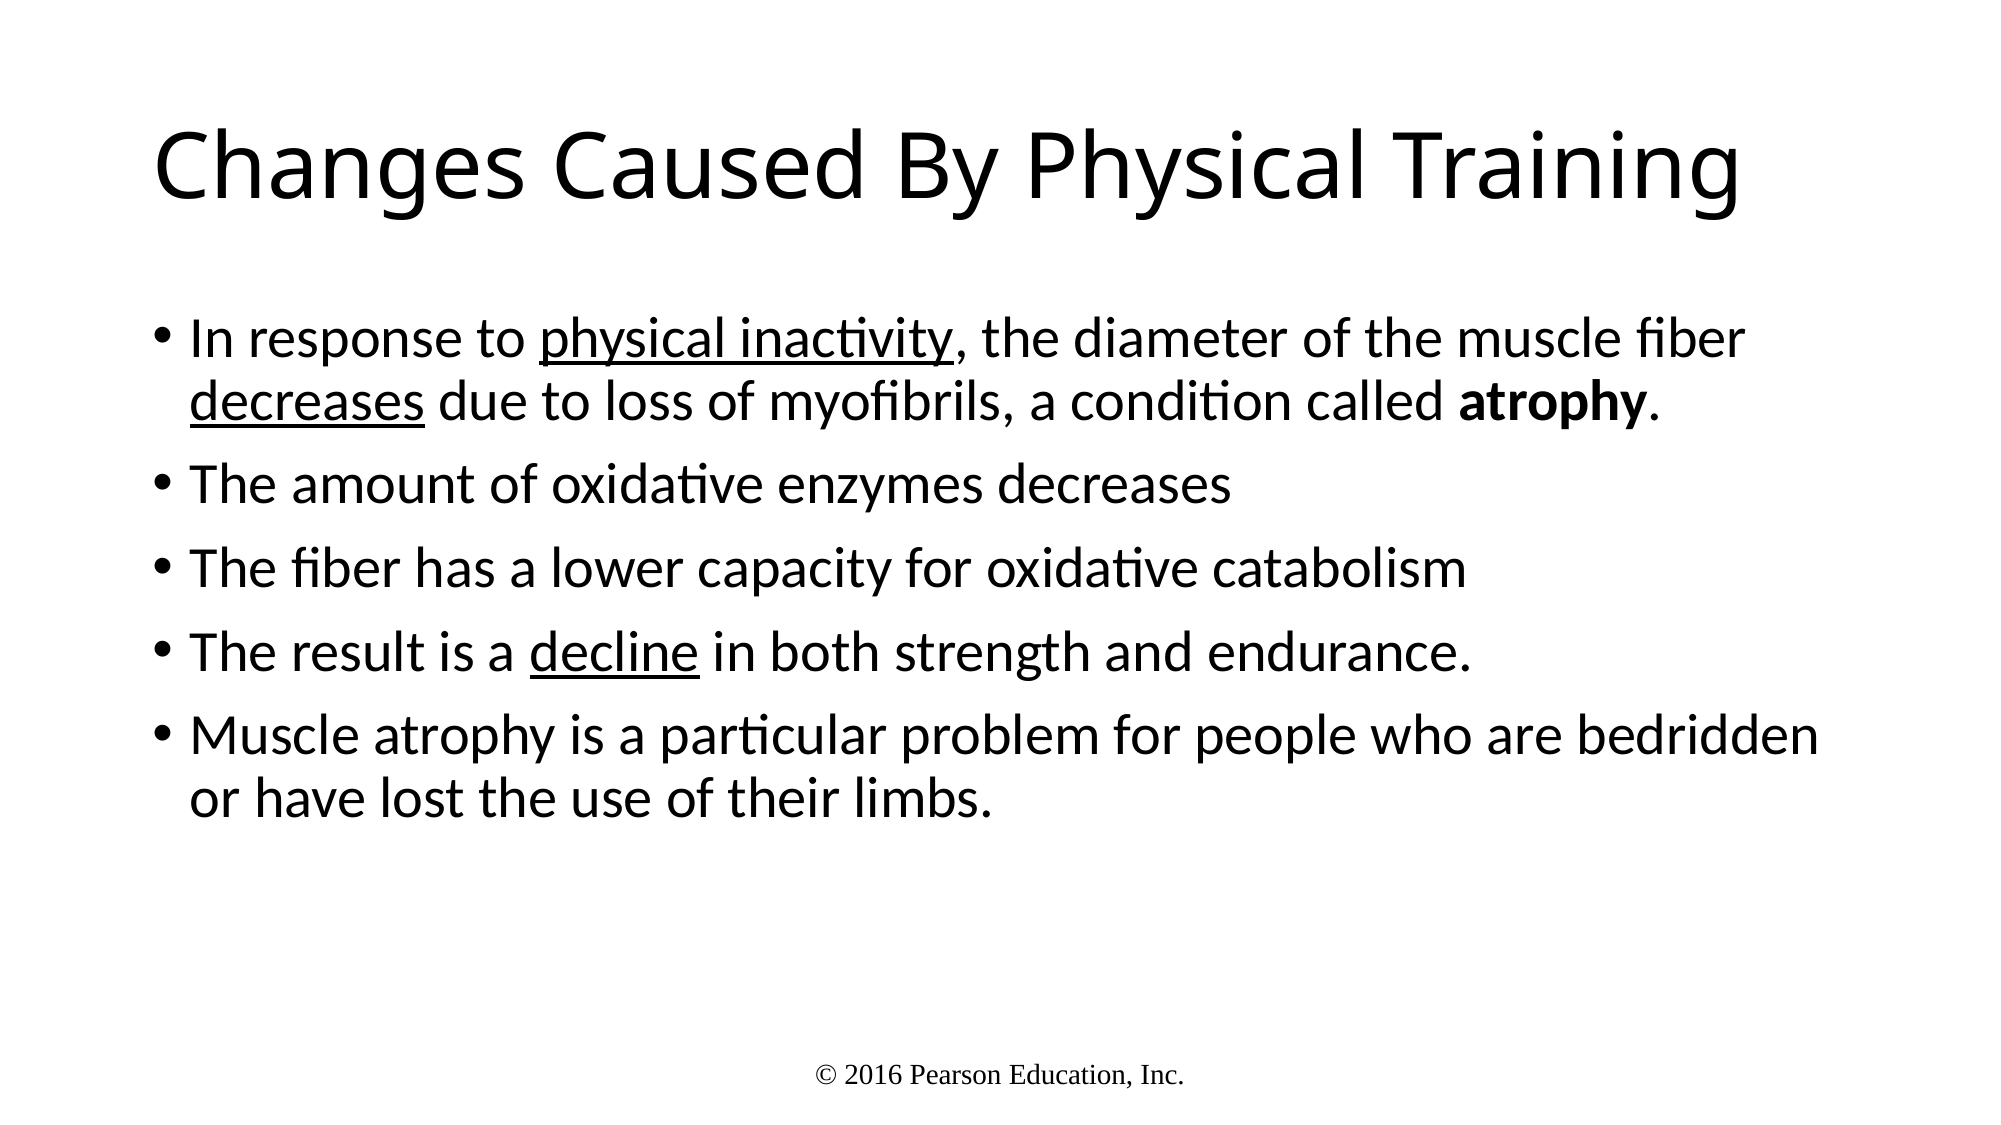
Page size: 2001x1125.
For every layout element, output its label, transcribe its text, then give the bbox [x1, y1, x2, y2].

list In response to physical inactivity, the diameter of the muscle fiber decreases due to loss of myofibrils, a condition called atrophy. The amount of oxidative enzymes decreases The fiber has a lower capacity for oxidative catabolism The result is a decline in both strength and endurance. Muscle atrophy is a particular problem for people who are bedridden or have lost the use of their limbs. [137, 299, 1863, 1014]
title Changes Caused By Physical Training [137, 59, 1863, 278]
footer © 2016 Pearson Education, Inc. [662, 1042, 1338, 1103]
